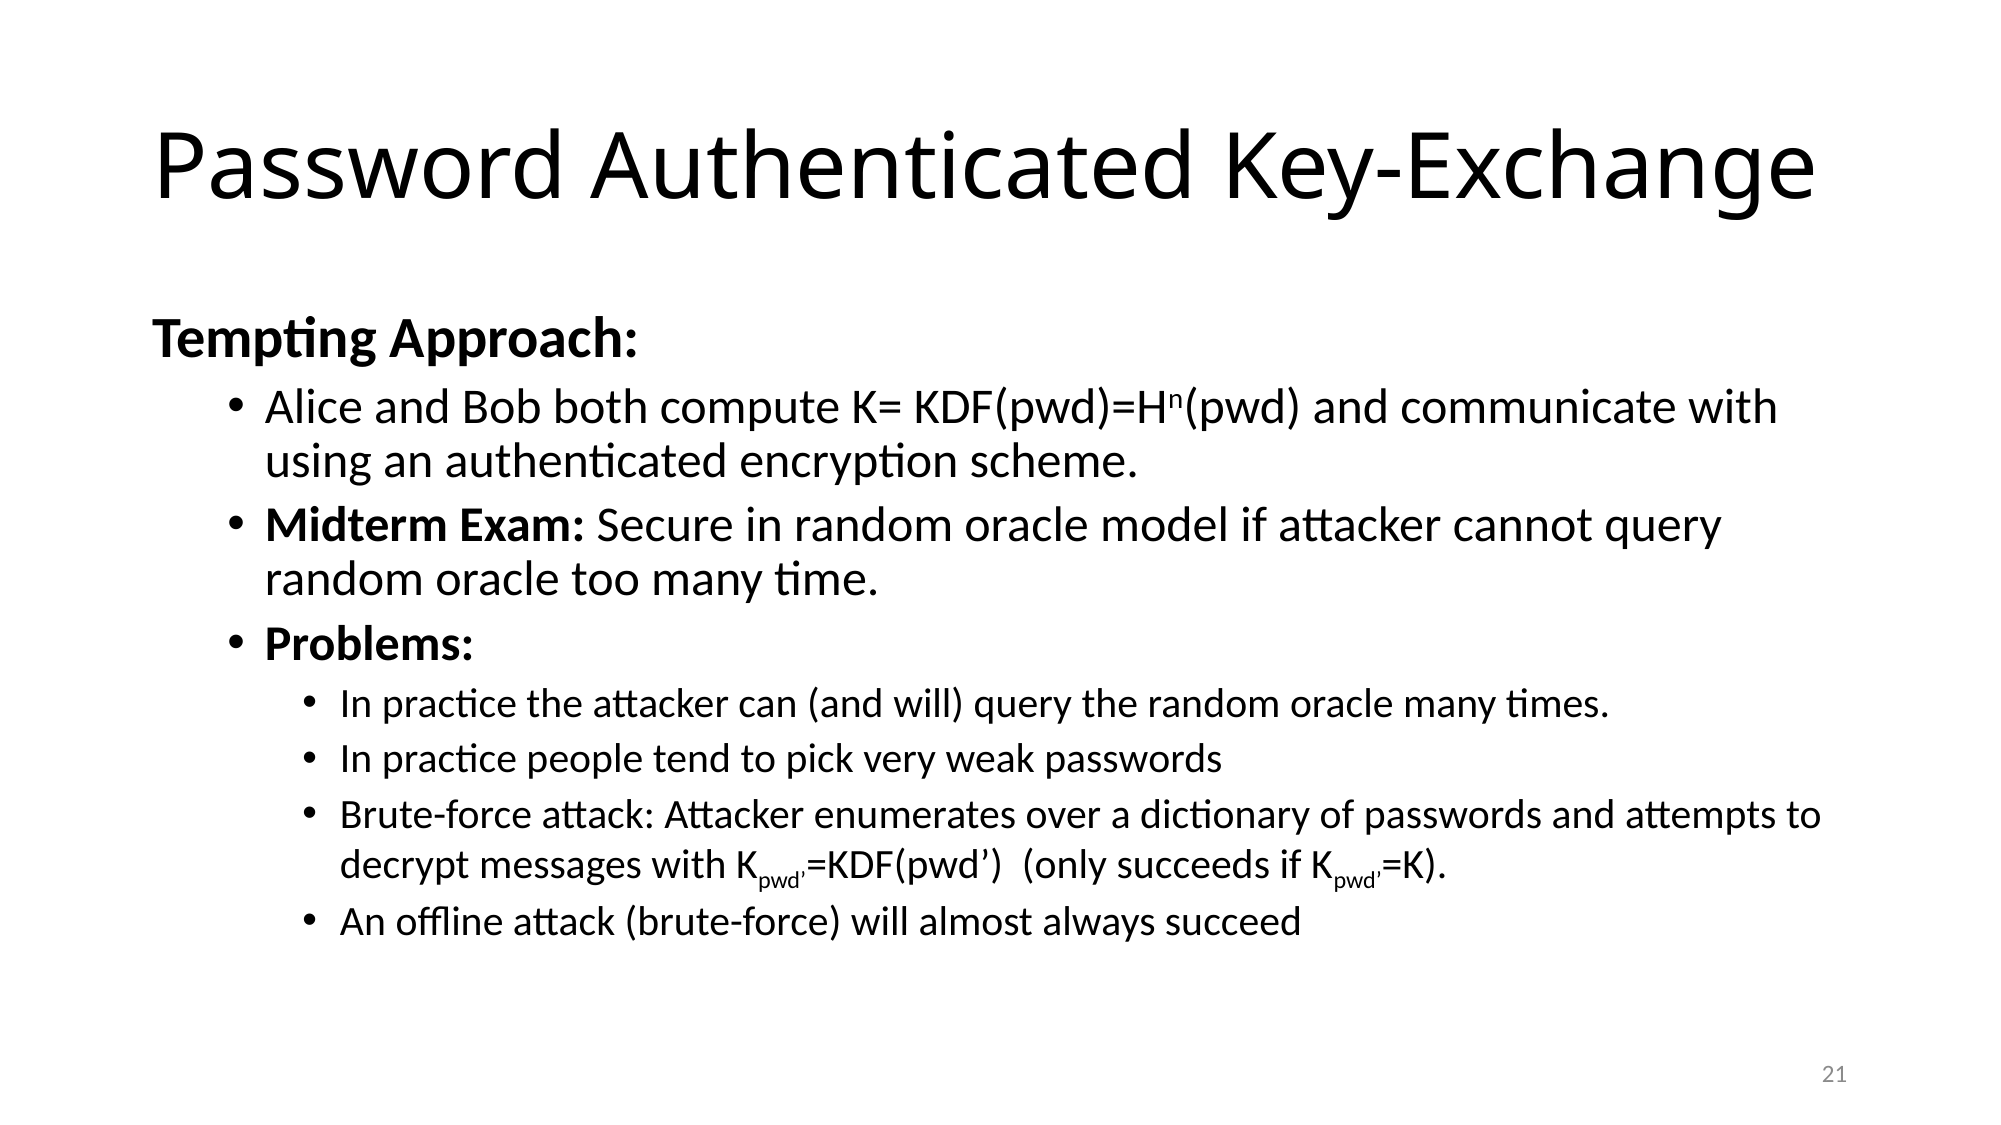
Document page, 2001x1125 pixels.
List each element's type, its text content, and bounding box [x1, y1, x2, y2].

title Password Authenticated Key-Exchange [137, 59, 1863, 278]
list Tempting Approach: Alice and Bob both compute K= KDF(pwd)=Hn(pwd) and communicate with using an authenticated encryption scheme. Midterm Exam: Secure in random oracle model if attacker cannot query random oracle too many time. Problems: In practice the attacker can (and will) query the random oracle many times. In practice people tend to pick very weak passwords Brute-force attack: Attacker enumerates over a dictionary of passwords and attempts to decrypt messages with Kpwd’=KDF(pwd’) (only succeeds if Kpwd’=K). An offline attack (brute-force) will almost always succeed [137, 299, 1863, 1014]
slide_number 21 [1412, 1042, 1863, 1103]
